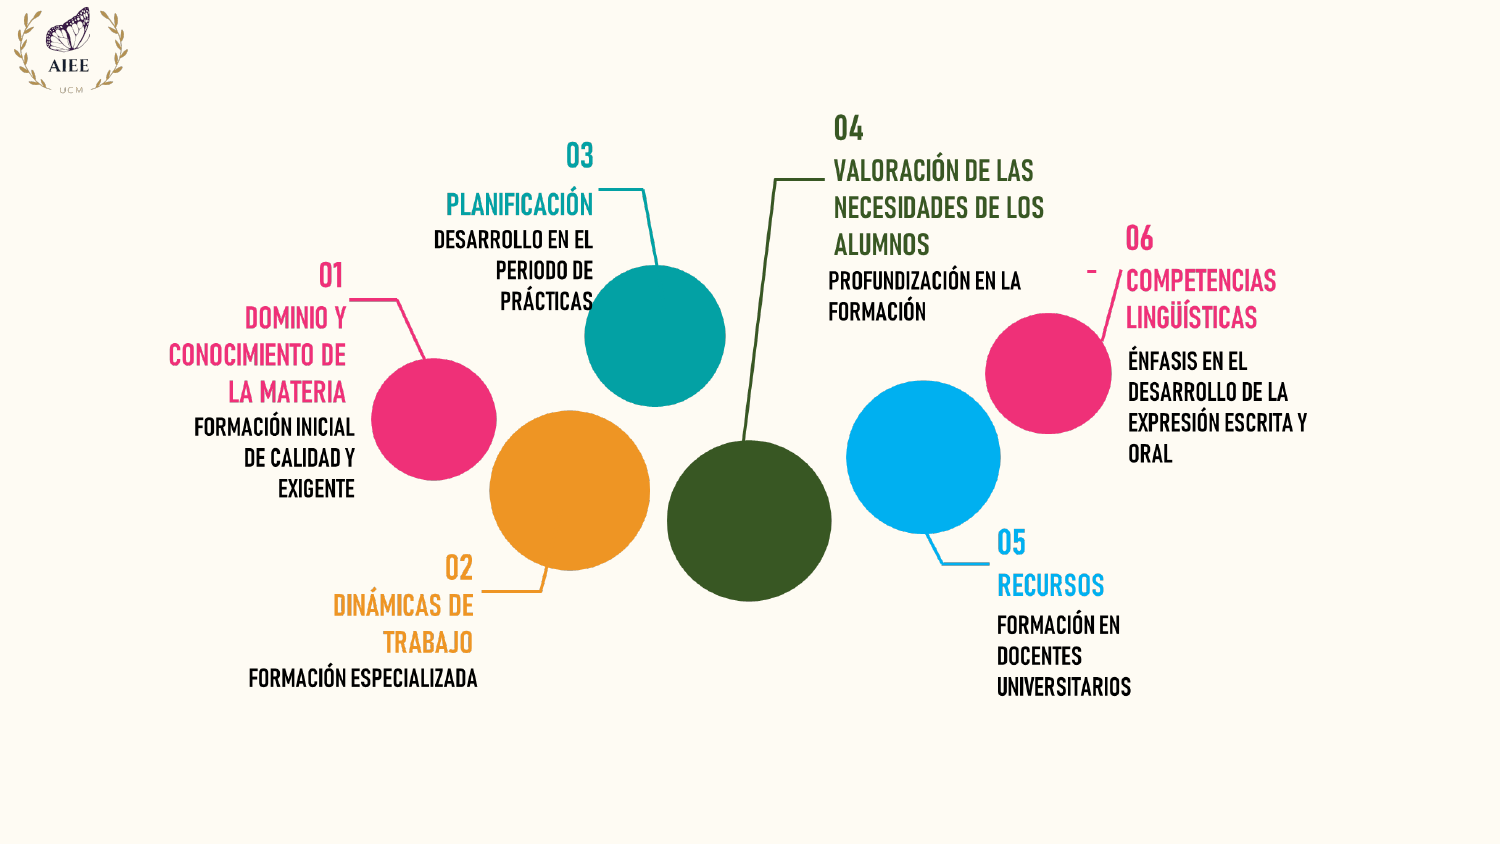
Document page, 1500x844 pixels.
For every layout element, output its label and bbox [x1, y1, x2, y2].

picture [0, 0, 1360, 751]
